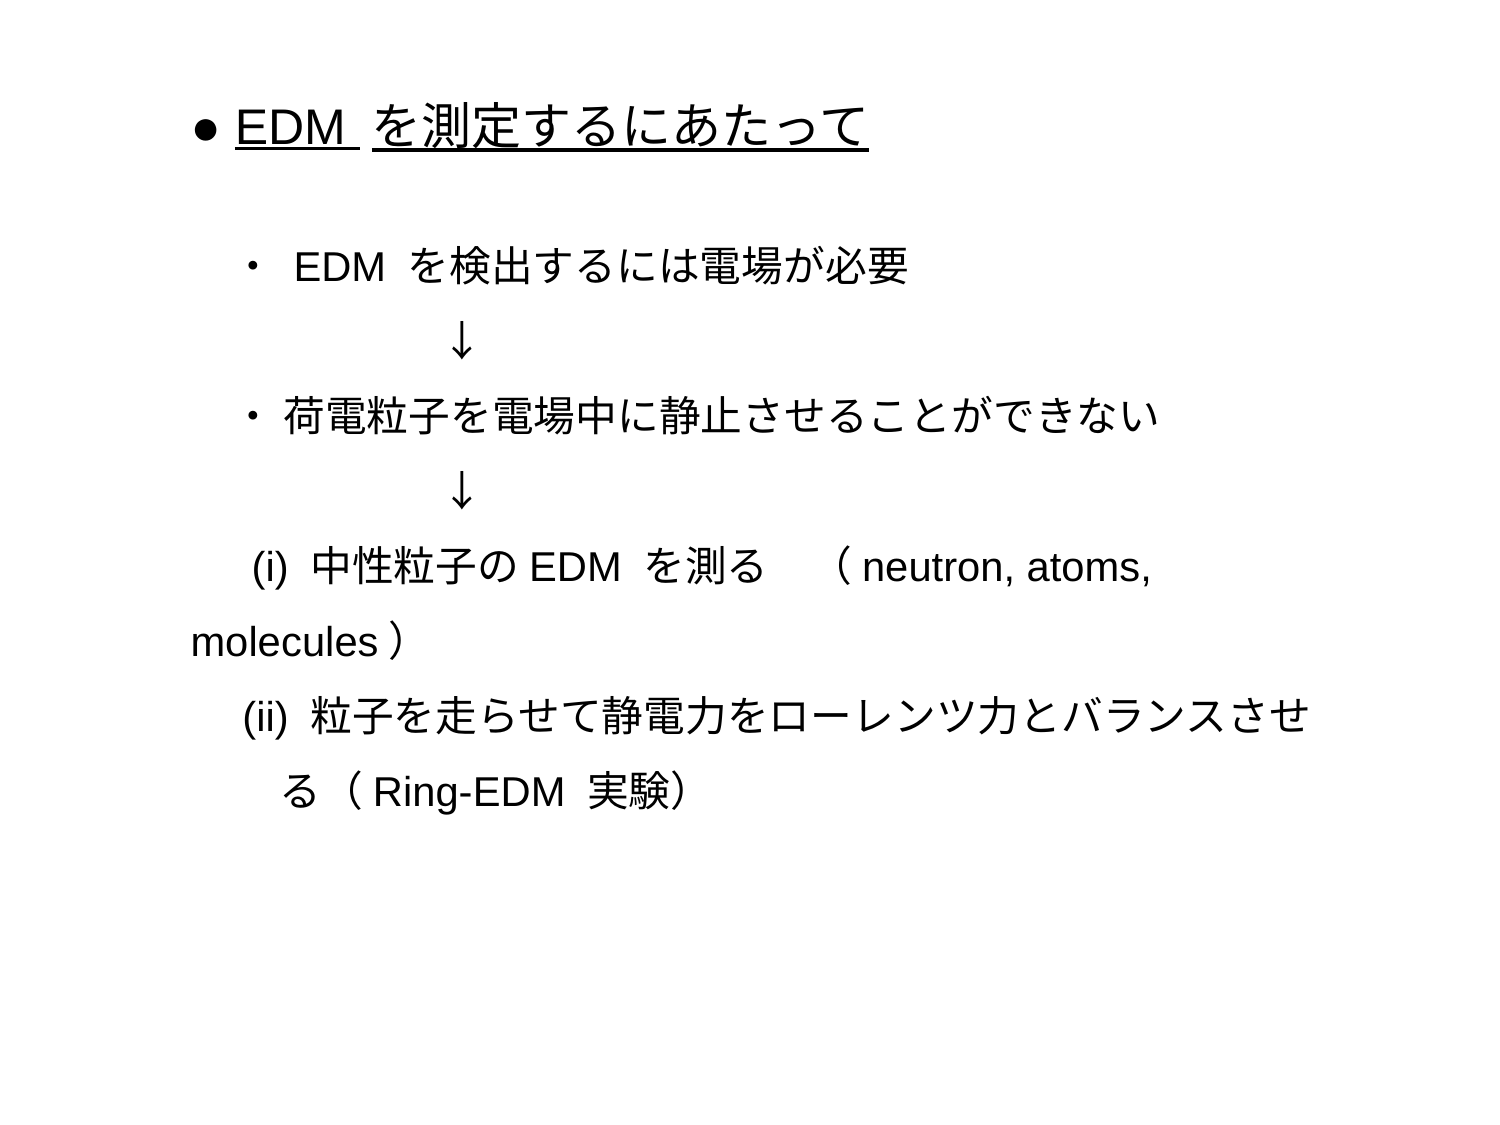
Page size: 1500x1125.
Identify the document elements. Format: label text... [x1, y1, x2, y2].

text_box ● EDM を測定するにあたって ・ EDM を検出するには電場が必要 ↓ ・ 荷電粒子を電場中に静止させることができない ↓ (i) 中性粒子のEDM を測る （neutron, atoms, molecules） (ii) 粒子を走らせて静電力をローレンツ力とバランスさせる（Ring-EDM 実験） [175, 86, 1326, 897]
